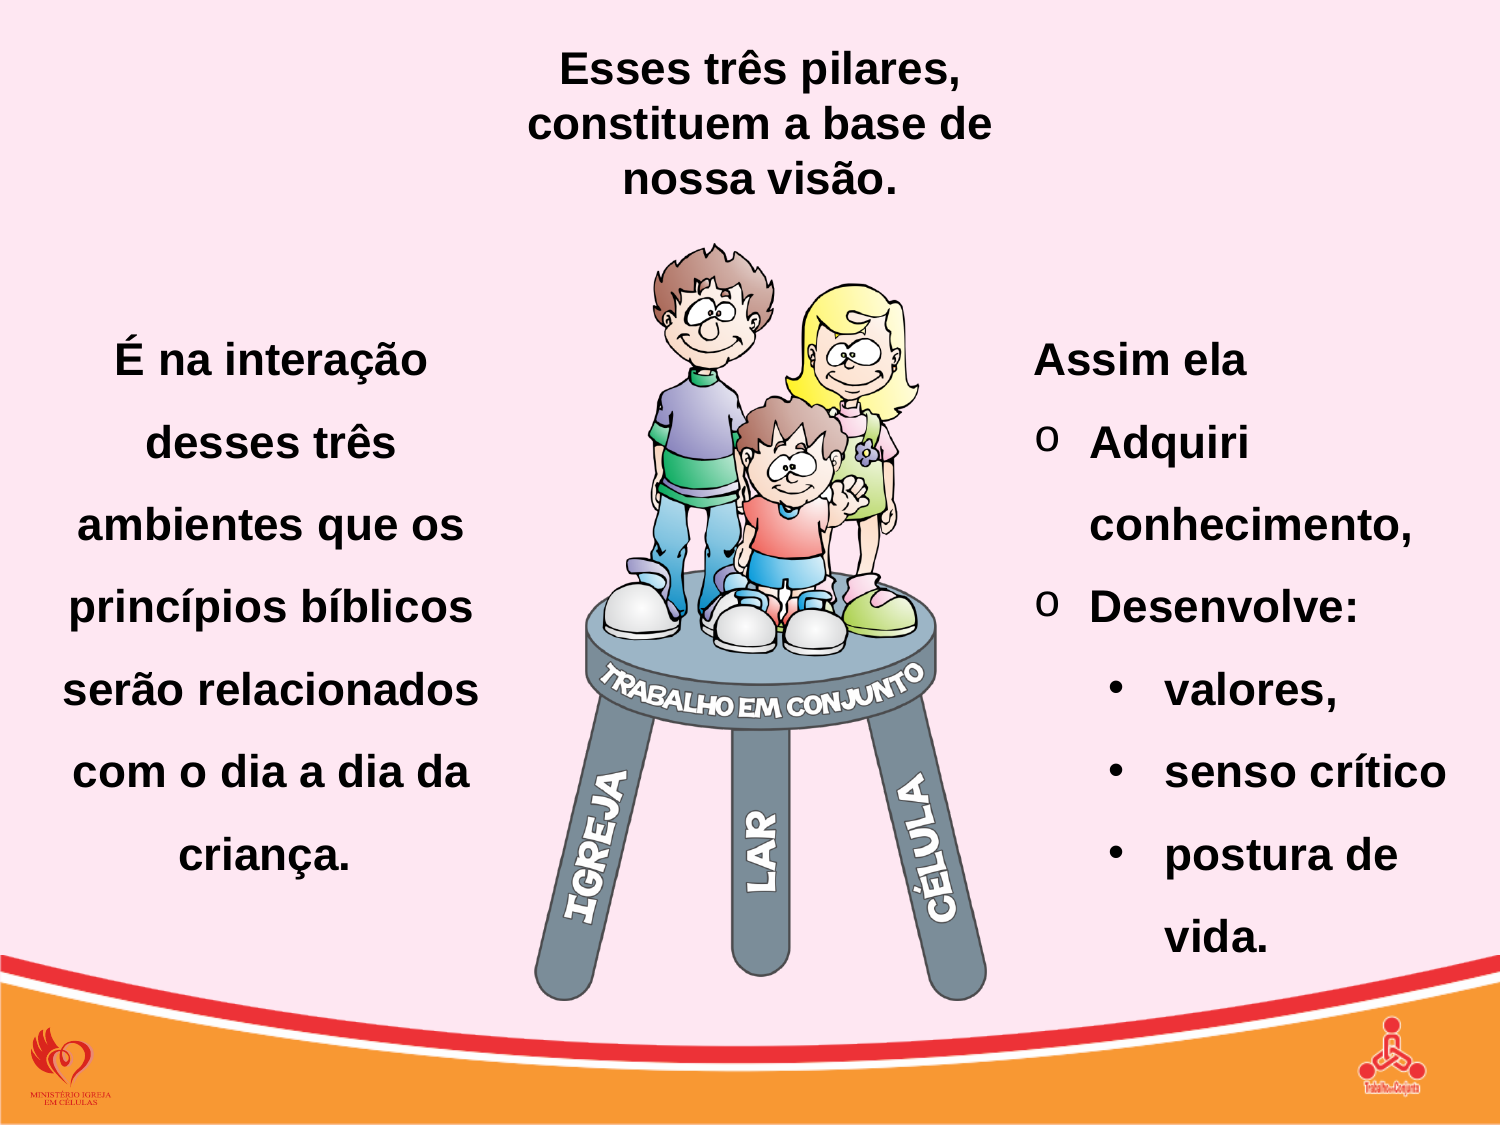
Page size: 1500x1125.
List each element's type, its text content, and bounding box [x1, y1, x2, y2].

text_box Assim ela Adquiri conhecimento, Desenvolve: valores, senso crítico postura de vida. [1018, 294, 1496, 953]
picture [0, 243, 1500, 1125]
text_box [29, 1026, 113, 1107]
text_box É na interação desses três ambientes que os princípios bíblicos serão relacionados com o dia a dia da criança. [41, 294, 502, 887]
text_box Esses três pilares, constituem a base de nossa visão. [471, 30, 1049, 211]
